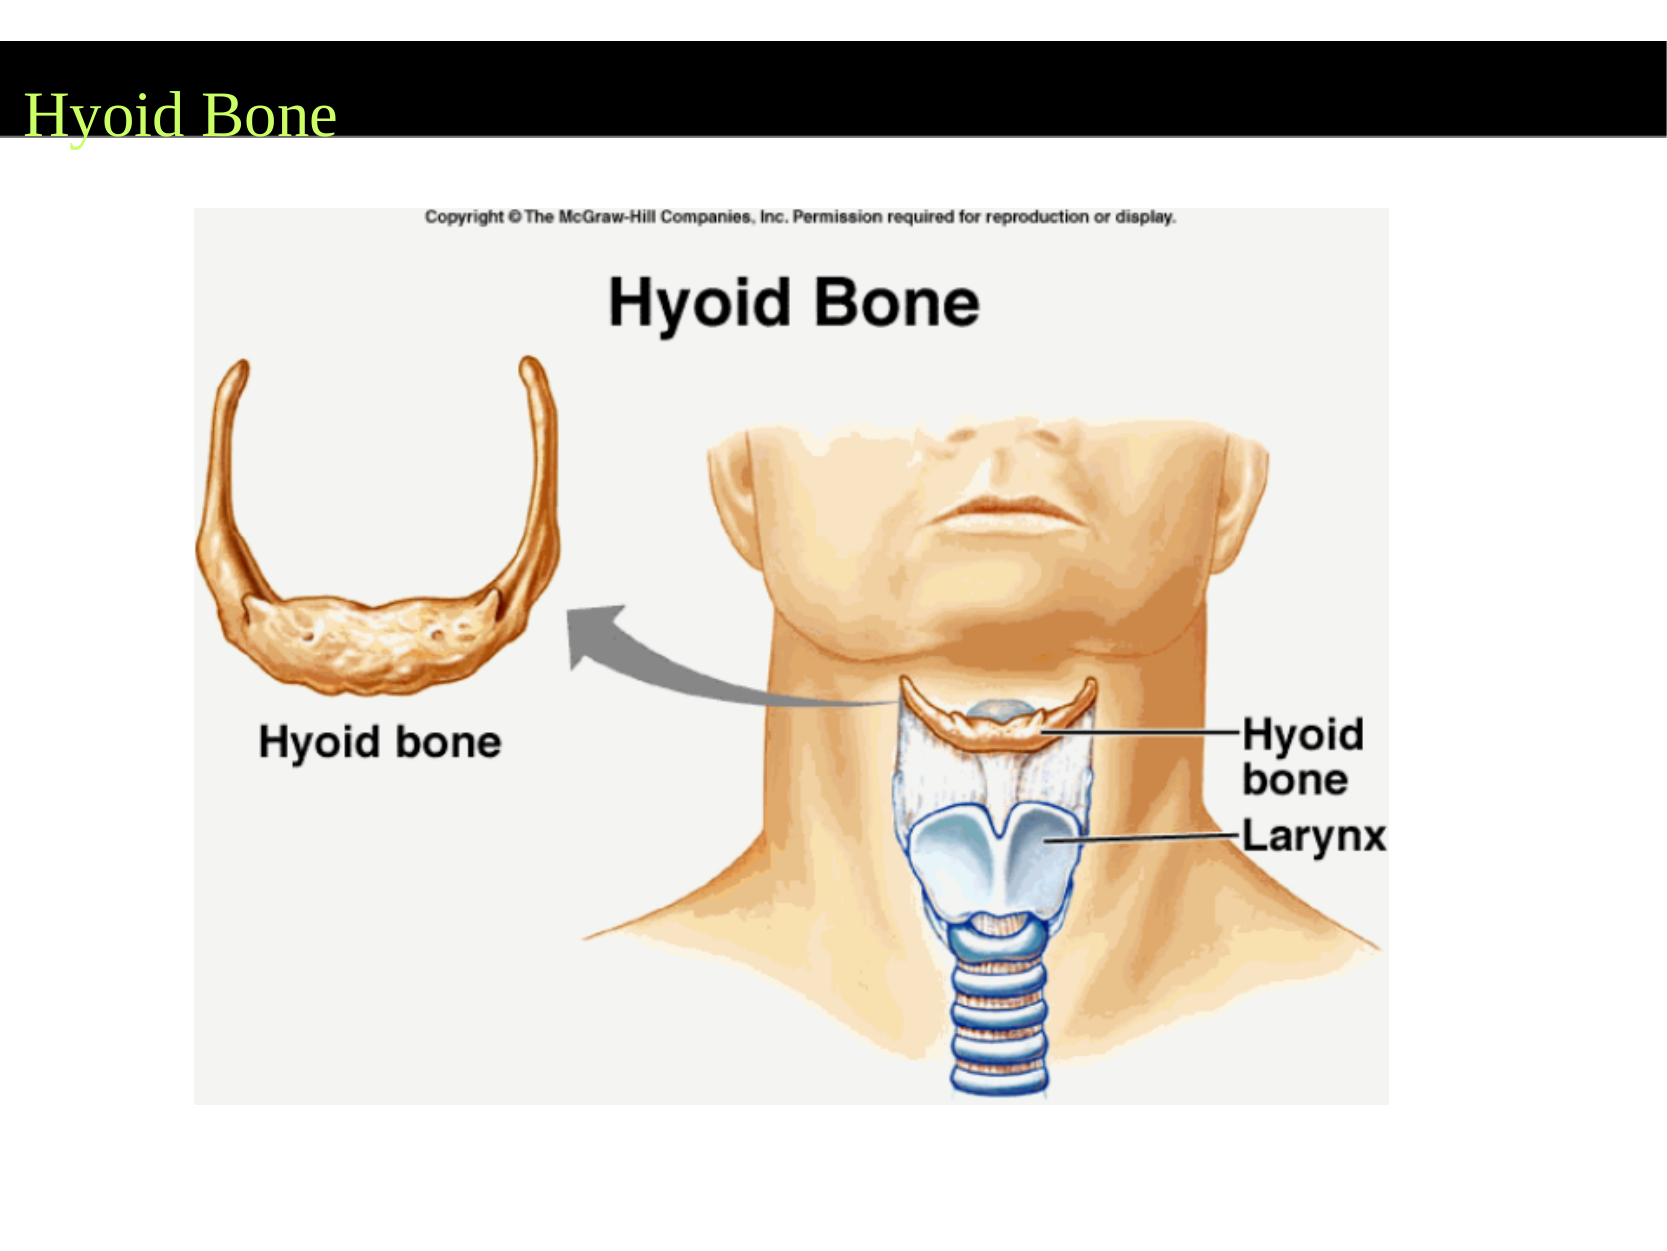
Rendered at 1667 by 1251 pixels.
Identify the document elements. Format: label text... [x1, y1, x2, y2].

text_box [194, 208, 1389, 1105]
text_box [0, 41, 1667, 138]
title Hyoid Bone [16, 50, 1663, 141]
